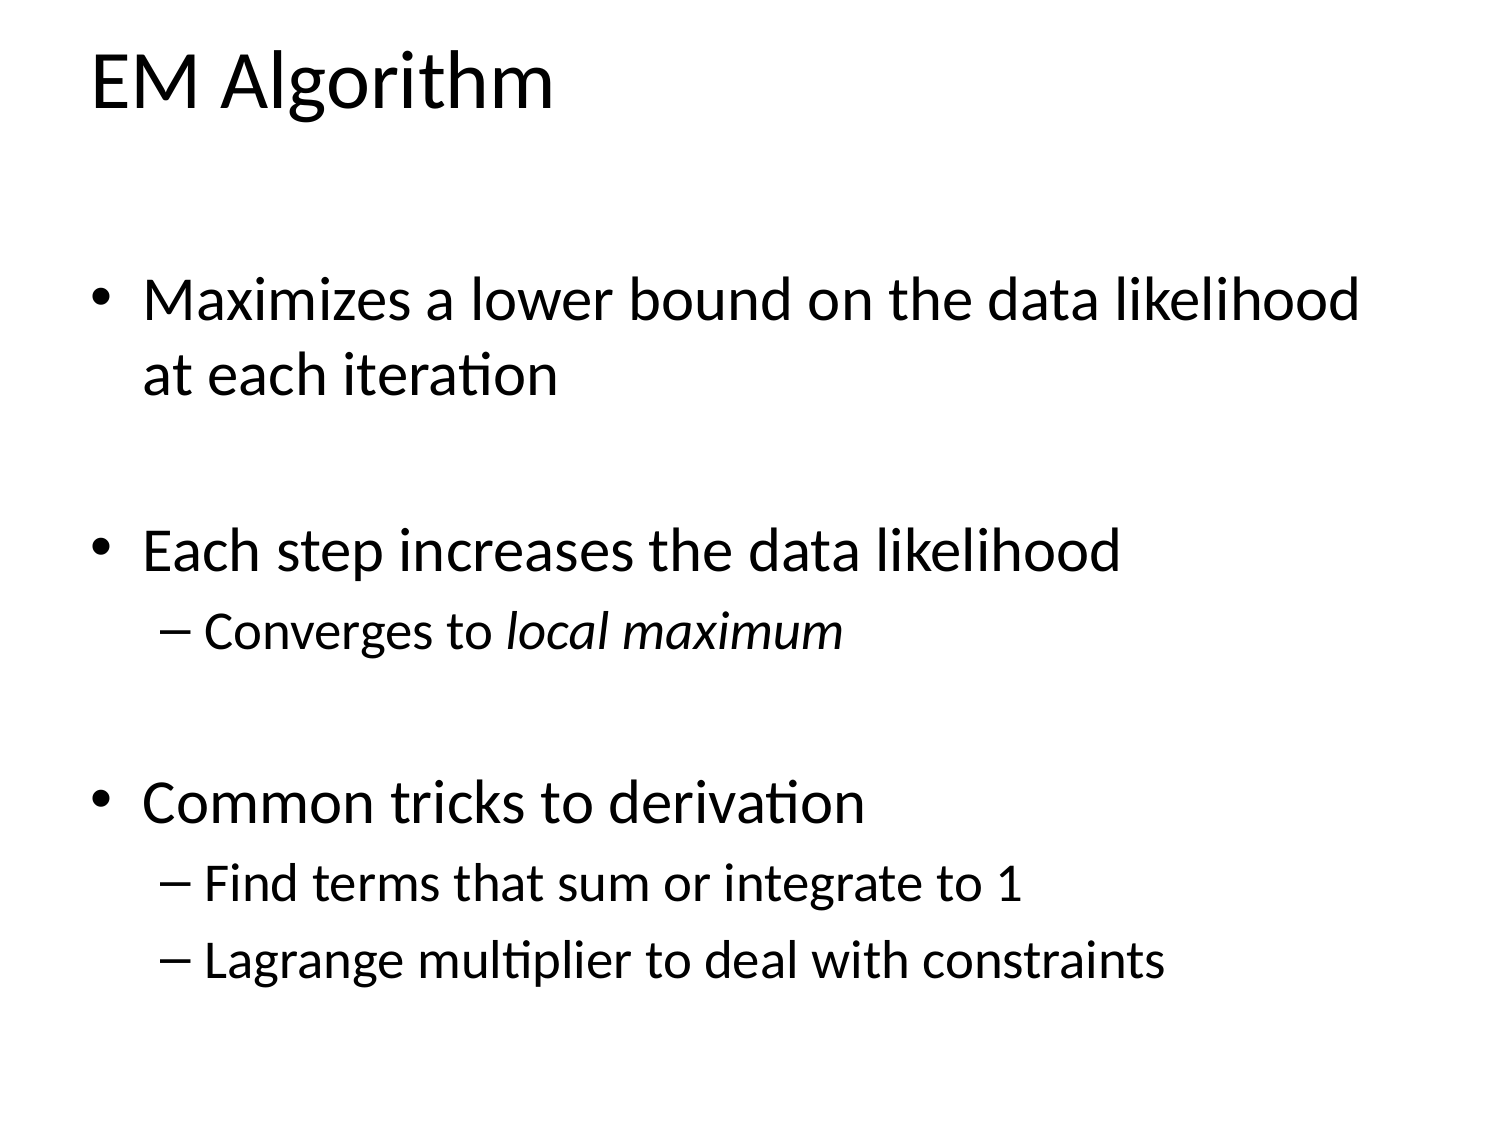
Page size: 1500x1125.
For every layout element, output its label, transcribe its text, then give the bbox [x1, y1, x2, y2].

title EM Algorithm [74, 0, 1426, 151]
list Maximizes a lower bound on the data likelihood at each iteration Each step increases the data likelihood Converges to local maximum Common tricks to derivation Find terms that sum or integrate to 1 Lagrange multiplier to deal with constraints [74, 162, 1426, 1006]
